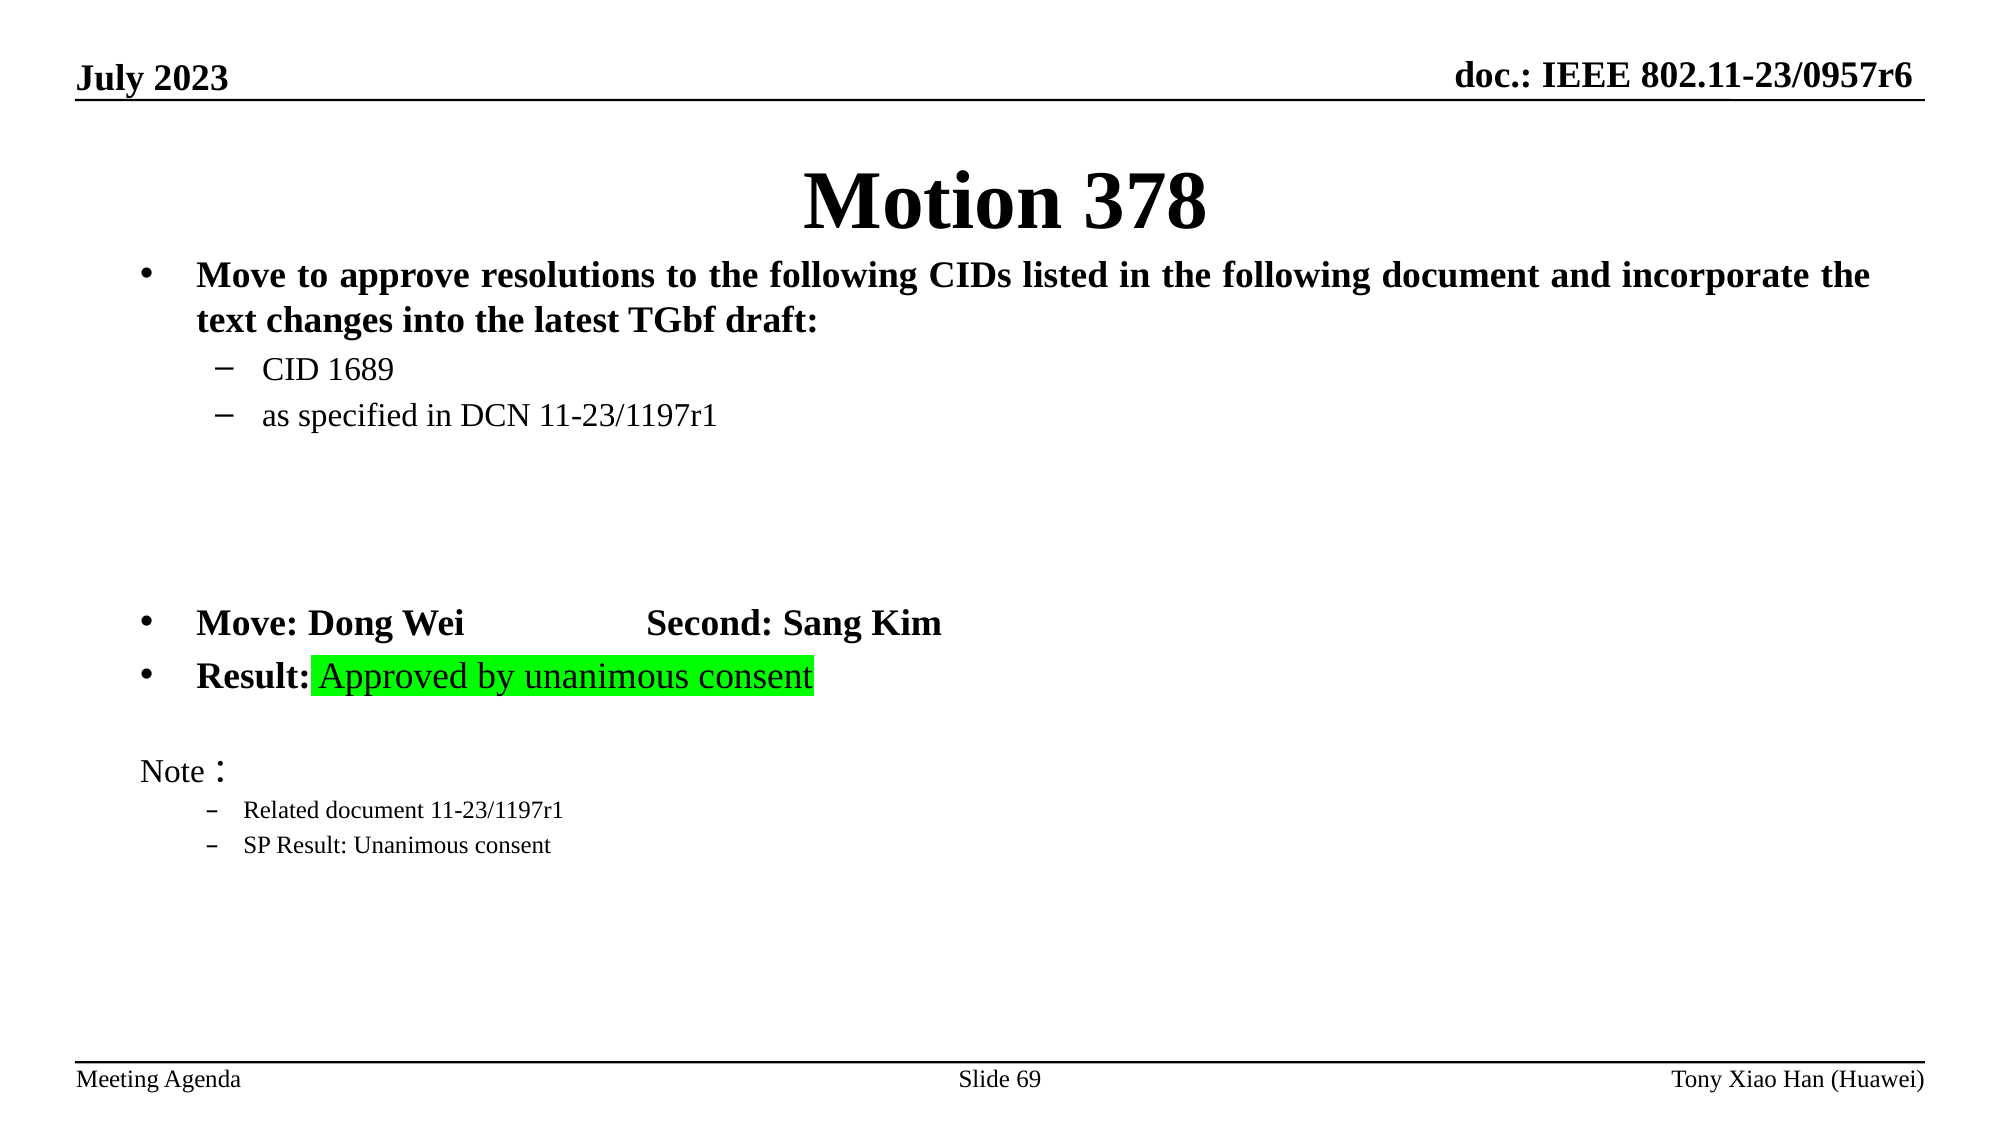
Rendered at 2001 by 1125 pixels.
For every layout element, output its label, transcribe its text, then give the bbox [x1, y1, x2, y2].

text_box Motion 378 [368, 137, 1644, 212]
text_box Move to approve resolutions to the following CIDs listed in the following document and incorporate the text changes into the latest TGbf draft: CID 1689 as specified in DCN 11-23/1197r1 Move: Dong Wei Second: Sang Kim Result: Approved by unanimous consent Note： Related document 11-23/1197r1 SP Result: Unanimous consent [125, 212, 1888, 900]
